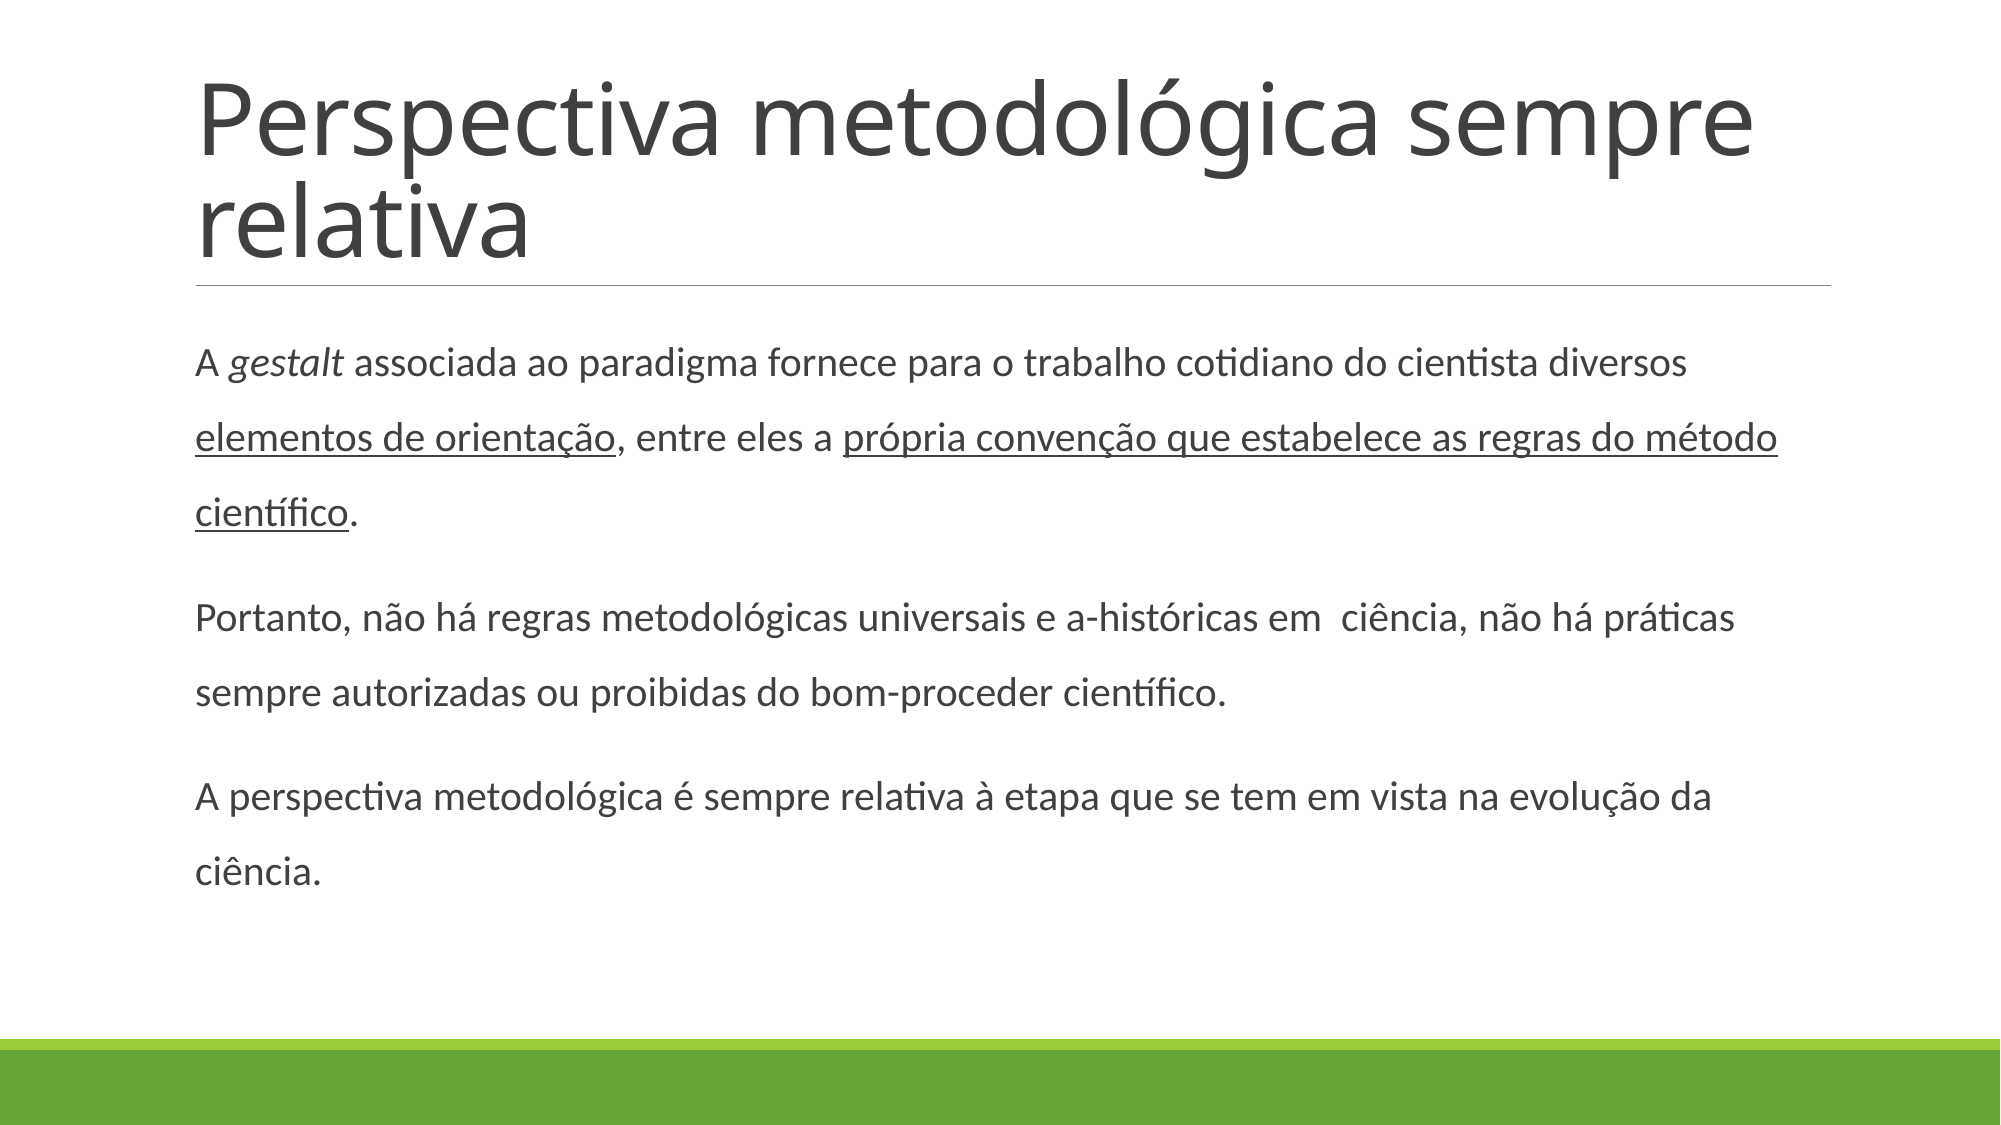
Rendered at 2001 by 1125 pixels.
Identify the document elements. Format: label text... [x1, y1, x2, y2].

title Perspectiva metodológica sempre relativa [180, 47, 1830, 285]
list A gestalt associada ao paradigma fornece para o trabalho cotidiano do cientista diversos elementos de orientação, entre eles a própria convenção que estabelece as regras do método científico. Portanto, não há regras metodológicas universais e a-históricas em ciência, não há práticas sempre autorizadas ou proibidas do bom-proceder científico. A perspectiva metodológica é sempre relativa à etapa que se tem em vista na evolução da ciência. [180, 302, 1830, 963]
